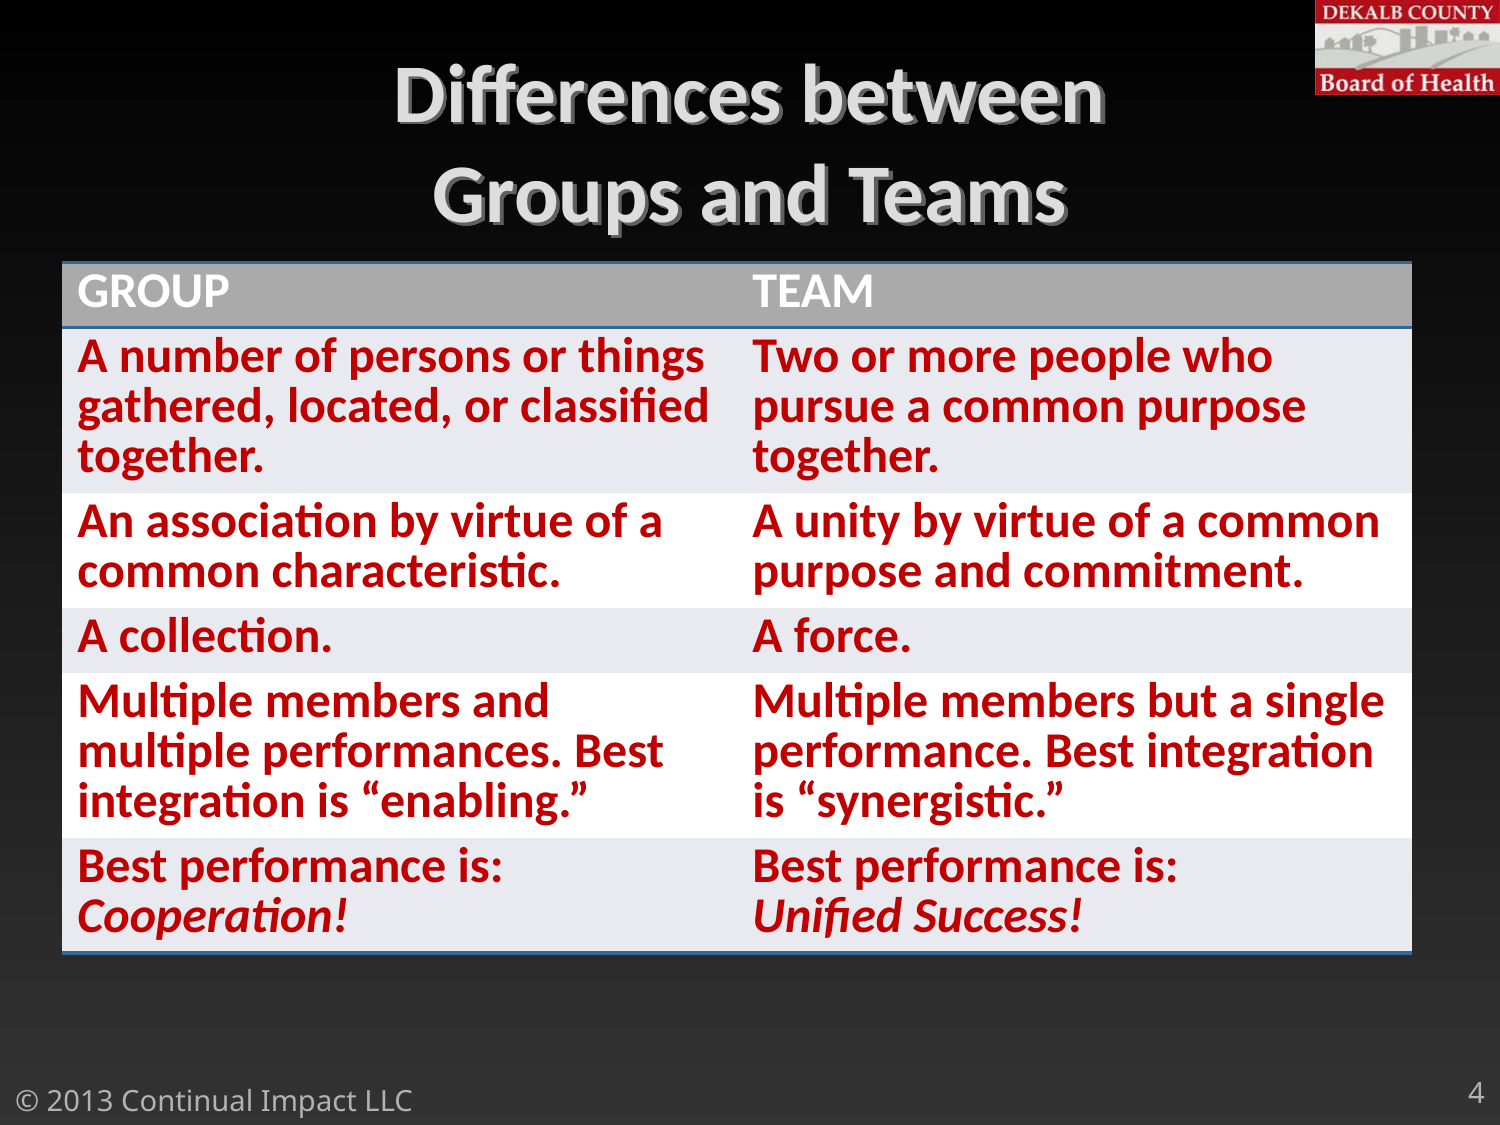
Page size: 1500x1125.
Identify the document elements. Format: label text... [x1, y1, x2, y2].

table_cell Multiple members and multiple performances. Best integration is “enabling.” [62, 673, 737, 838]
table_cell A collection. [62, 608, 737, 673]
table_cell An association by virtue of a common characteristic. [62, 493, 737, 608]
table_cell Multiple members but a single performance. Best integration is “synergistic.” [737, 673, 1412, 838]
title Differences between Groups and Teams [75, 45, 1425, 233]
table_cell Best performance is: Cooperation! [62, 838, 737, 951]
table_cell Two or more people who pursue a common purpose together. [737, 329, 1412, 493]
table_cell A unity by virtue of a common purpose and commitment. [737, 493, 1412, 608]
table_header GROUP [62, 264, 737, 326]
picture [1315, 0, 1500, 95]
table_cell Best performance is: Unified Success! [737, 838, 1412, 951]
table_cell A number of persons or things gathered, located, or classified together. [62, 329, 737, 493]
table_header TEAM [737, 264, 1412, 326]
table_cell A force. [737, 608, 1412, 673]
slide_number 4 [1149, 1067, 1500, 1125]
